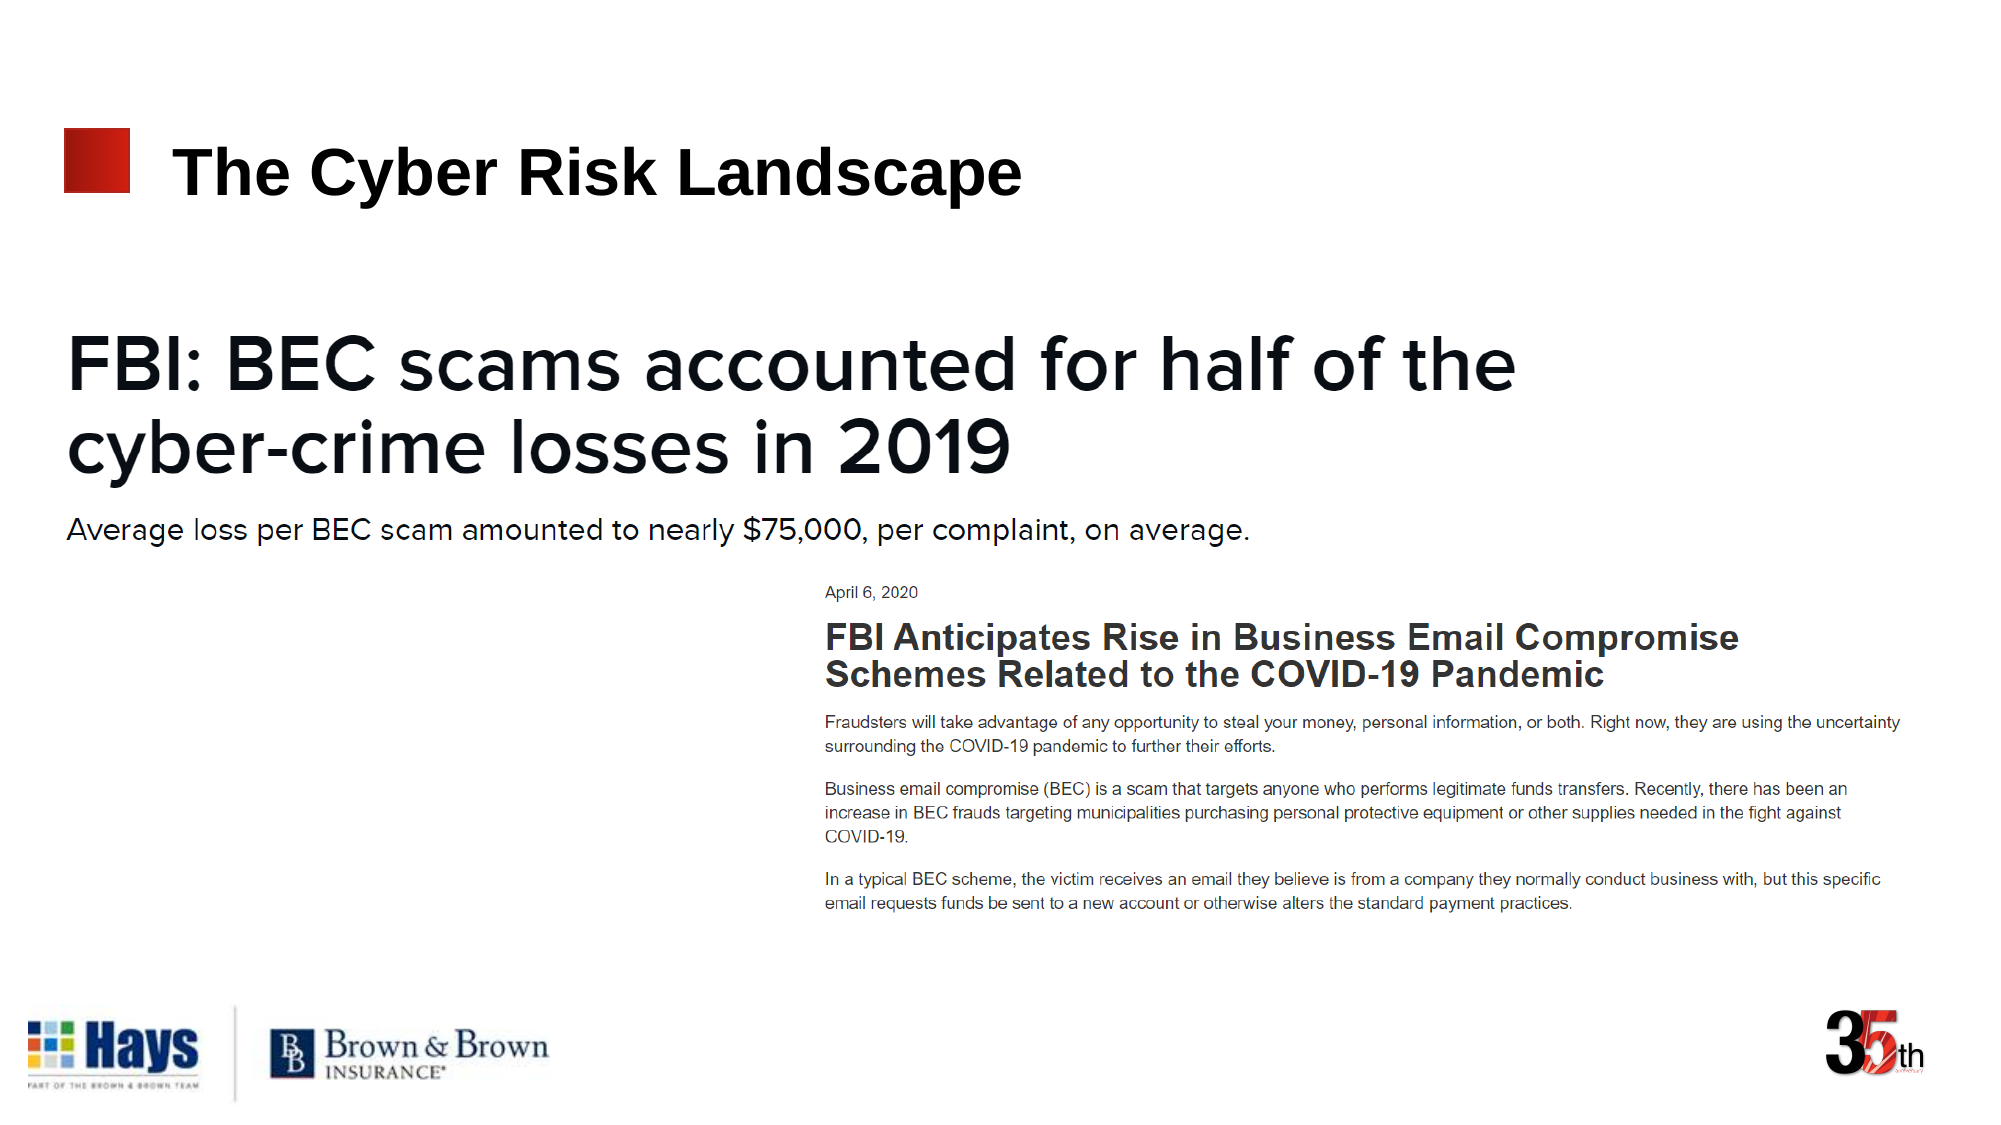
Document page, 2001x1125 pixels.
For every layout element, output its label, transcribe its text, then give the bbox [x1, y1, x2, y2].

title The Cyber Risk Landscape [157, 47, 1915, 218]
picture [28, 1004, 550, 1105]
picture [1813, 1009, 1934, 1079]
picture [28, 294, 1915, 924]
